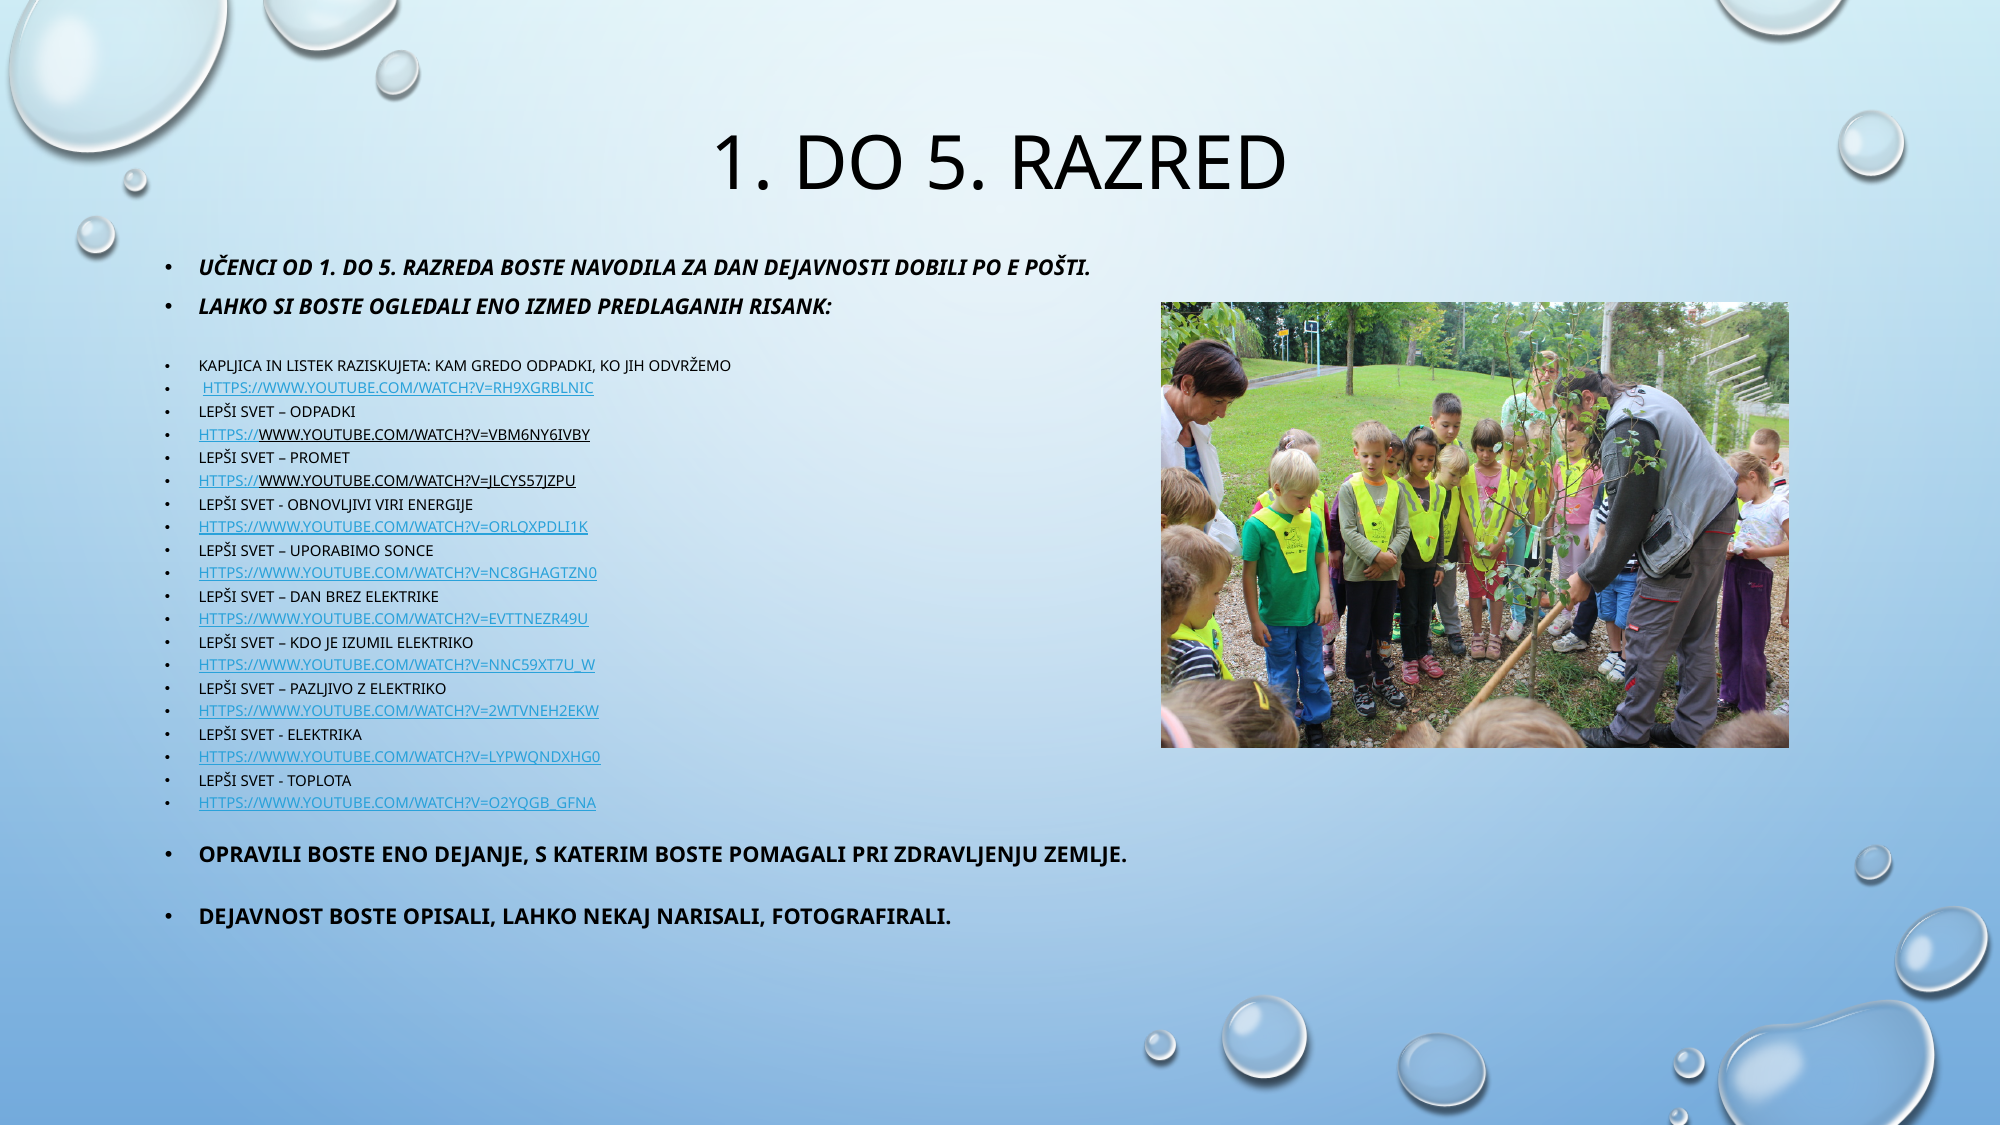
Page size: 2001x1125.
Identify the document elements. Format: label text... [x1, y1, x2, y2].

title 1. Do 5. razred [149, 101, 1851, 230]
list Učenci od 1. do 5. razreda boste navodila za dan dejavnosti dobili po e pošti. Lahko si boste ogledali eno izmed predlaganih risank: Kapljica in Listek raziskujeta: Kam gredo odpadki, ko jih odvržemo https://www.youtube.com/watch?v=Rh9XGrbLNic LEPŠI SVET – Odpadki https://www.youtube.com/watch?v=vbM6nY6IvbY LEPŠI SVET – Promet https://www.youtube.com/watch?v=jLcYS57JZPU LEPŠI SVET - Obnovljivi viri energije https://www.youtube.com/watch?v=orLqxPDlI1k LEPŠI SVET – Uporabimo sonce https://www.youtube.com/watch?v=Nc8gHAgTzn0 LEPŠI SVET – Dan brez elektrike https://www.youtube.com/watch?v=evTTnEzr49U LEPŠI SVET – Kdo je izumil elektriko https://www.youtube.com/watch?v=NNC59Xt7U_w LEPŠI SVET – Pazljivo z elektriko https://www.youtube.com/watch?v=2WtvNEH2eKw LEPŠI SVET - Elektrika https://www.youtube.com/watch?v=lypWQnDxHG0 LEPŠI SVET - Toplota https://www.youtube.com/watch?v=O2YqGb_GfNA Opravili boste eno dejanje, s katerim boste pomagali pri zdravljenju zemlje. Dejavnost boste opisali, lahko nekaj narisali, fotografirali. [149, 241, 1850, 950]
picture [0, 0, 2000, 1125]
